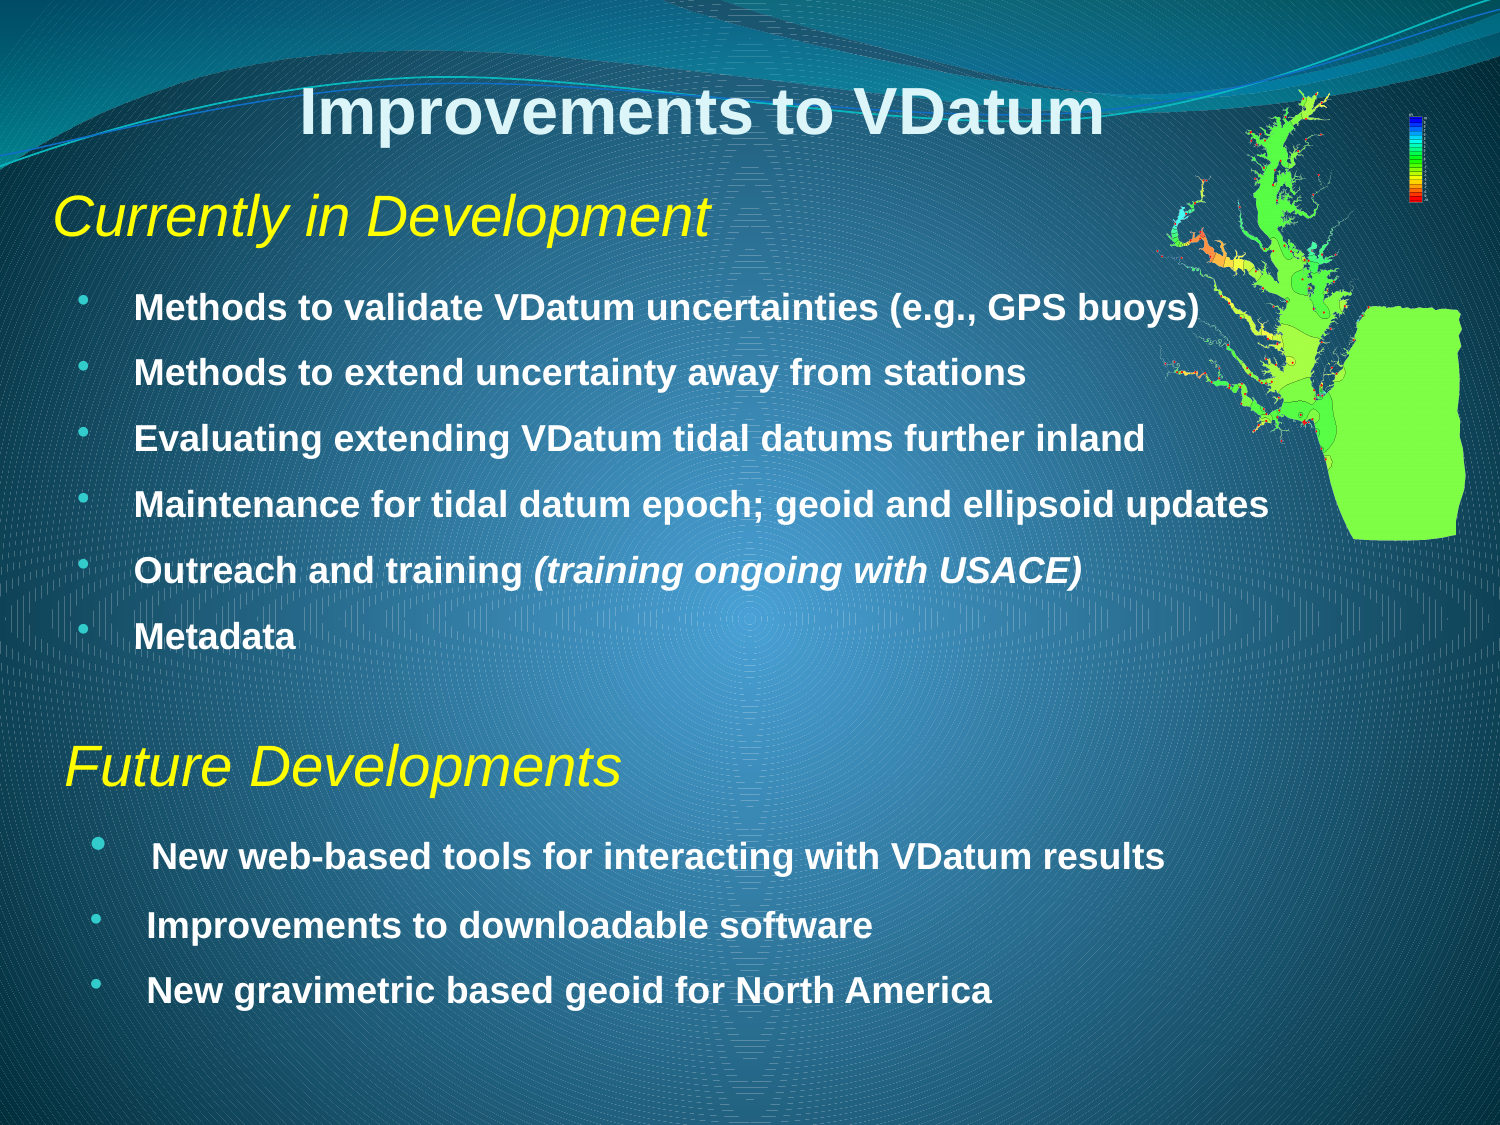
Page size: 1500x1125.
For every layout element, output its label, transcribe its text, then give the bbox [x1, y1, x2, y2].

picture [1149, 87, 1468, 557]
text_box Future Developments [49, 725, 1075, 808]
text_box Methods to validate VDatum uncertainties (e.g., GPS buoys) Methods to extend uncertainty away from stations Evaluating extending VDatum tidal datums further inland Maintenance for tidal datum epoch; geoid and ellipsoid updates Outreach and training (training ongoing with USACE) Metadata [62, 275, 1421, 700]
text_box Improvements to VDatum [199, 50, 1225, 162]
text_box Currently in Development [37, 174, 813, 258]
text_box New web-based tools for interacting with VDatum results Improvements to downloadable software New gravimetric based geoid for North America [74, 812, 1360, 1019]
